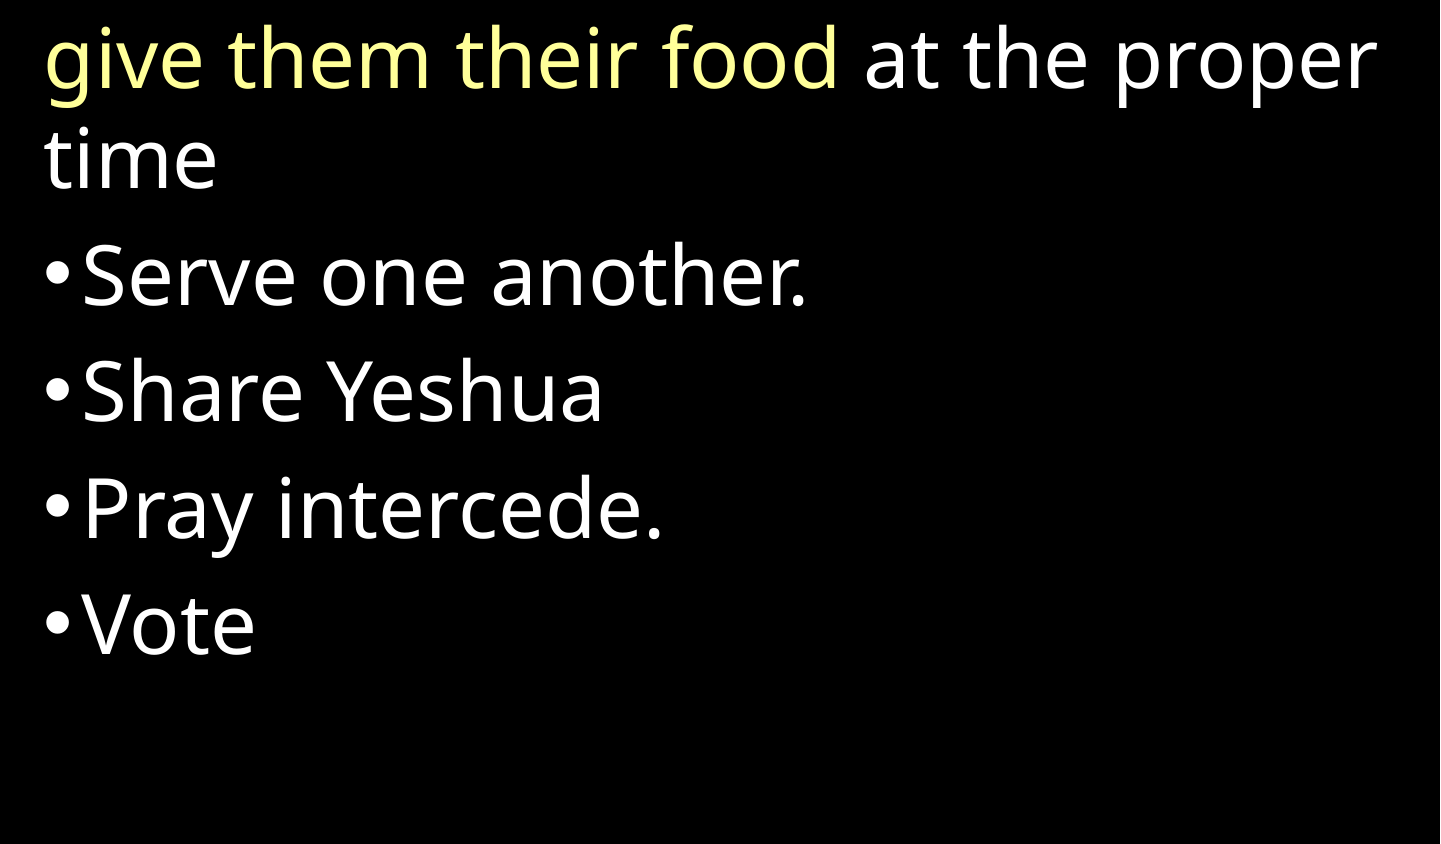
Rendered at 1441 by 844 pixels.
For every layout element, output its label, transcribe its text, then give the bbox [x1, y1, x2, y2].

subtitle give them their food at the proper time Serve one another. Share Yeshua Pray intercede. Vote [32, 0, 1408, 844]
